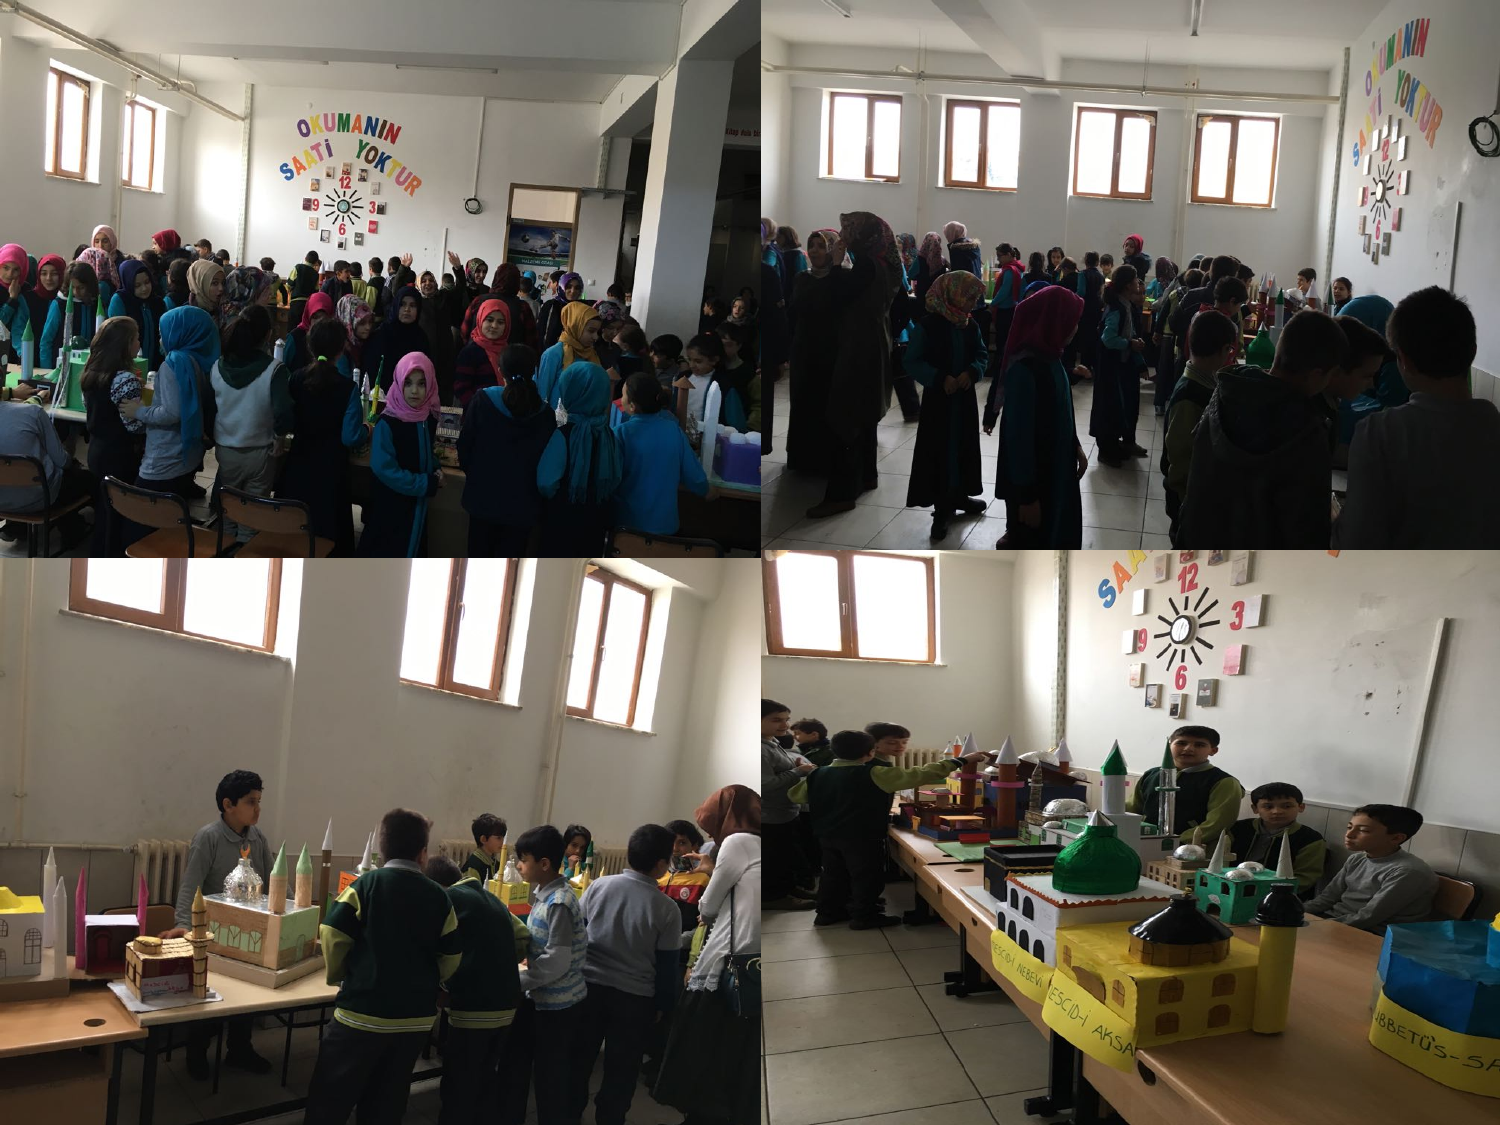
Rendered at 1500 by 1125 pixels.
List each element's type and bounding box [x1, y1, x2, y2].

picture [0, 549, 1500, 1125]
list [0, 0, 760, 557]
list [760, 0, 1500, 549]
